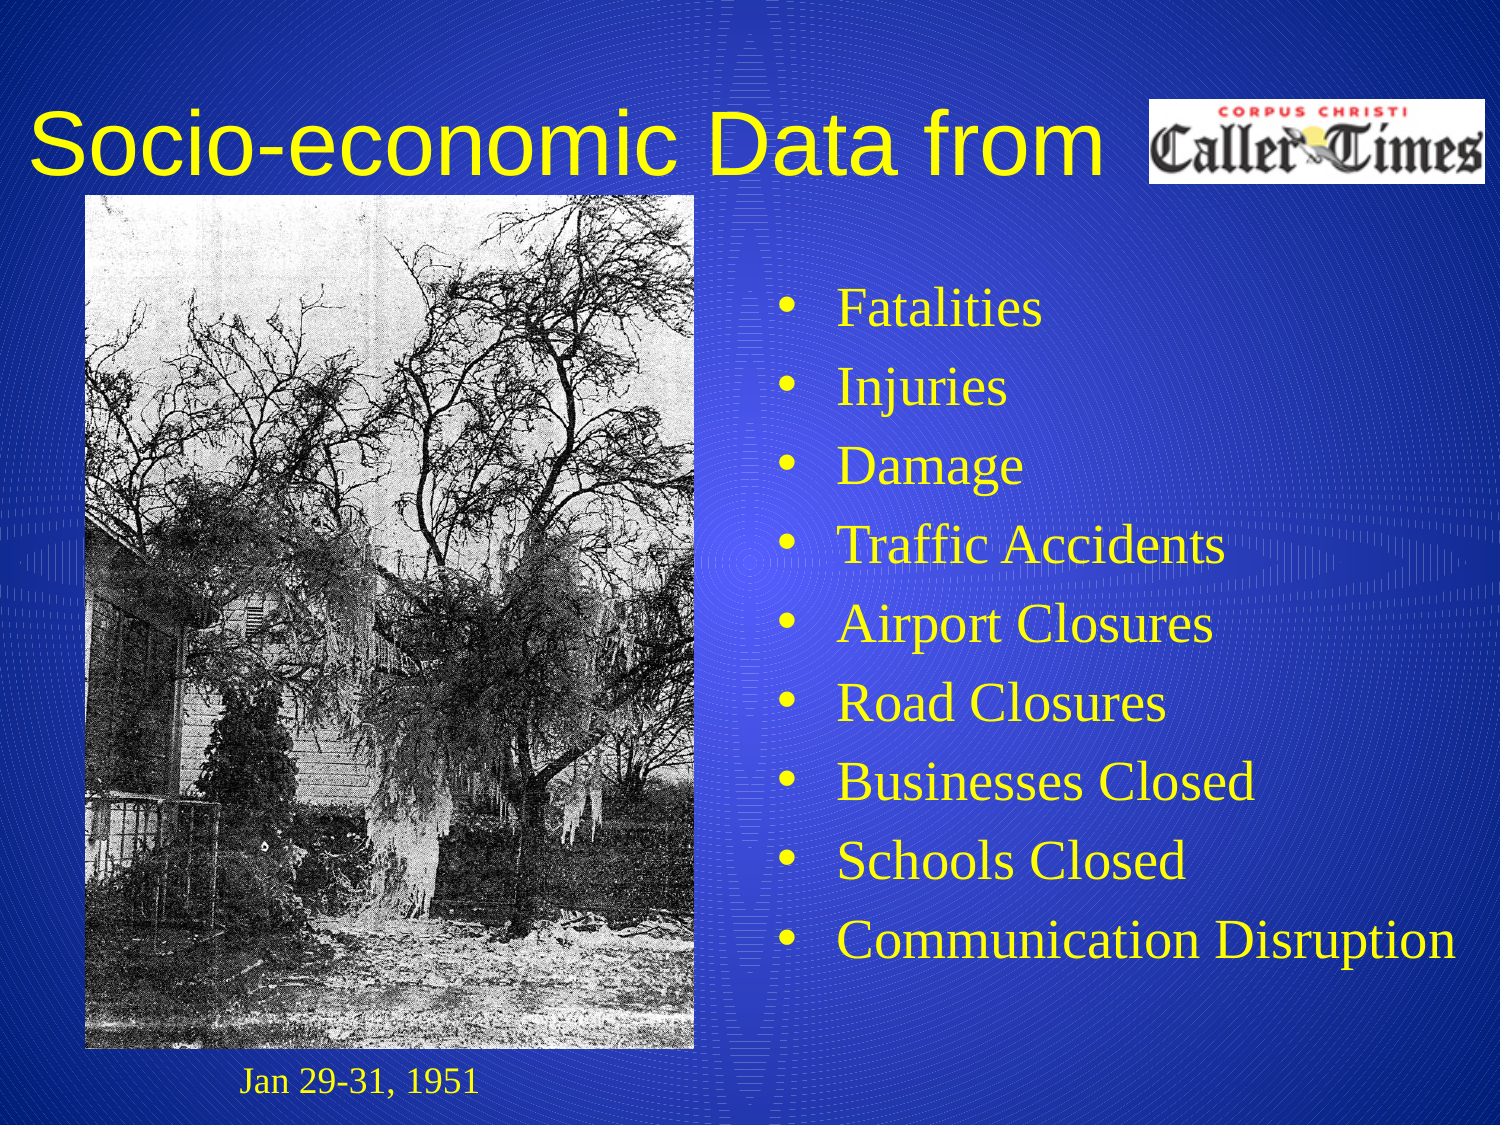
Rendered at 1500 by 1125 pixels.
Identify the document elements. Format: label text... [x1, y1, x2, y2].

text_box Jan 29-31, 1951 [224, 1057, 496, 1108]
picture [85, 195, 694, 1049]
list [1149, 99, 1485, 184]
title Socio-economic Data from [12, 45, 1500, 233]
list Fatalities Injuries Damage Traffic Accidents Airport Closures Road Closures Businesses Closed Schools Closed Communication Disruption [762, 262, 1475, 1005]
